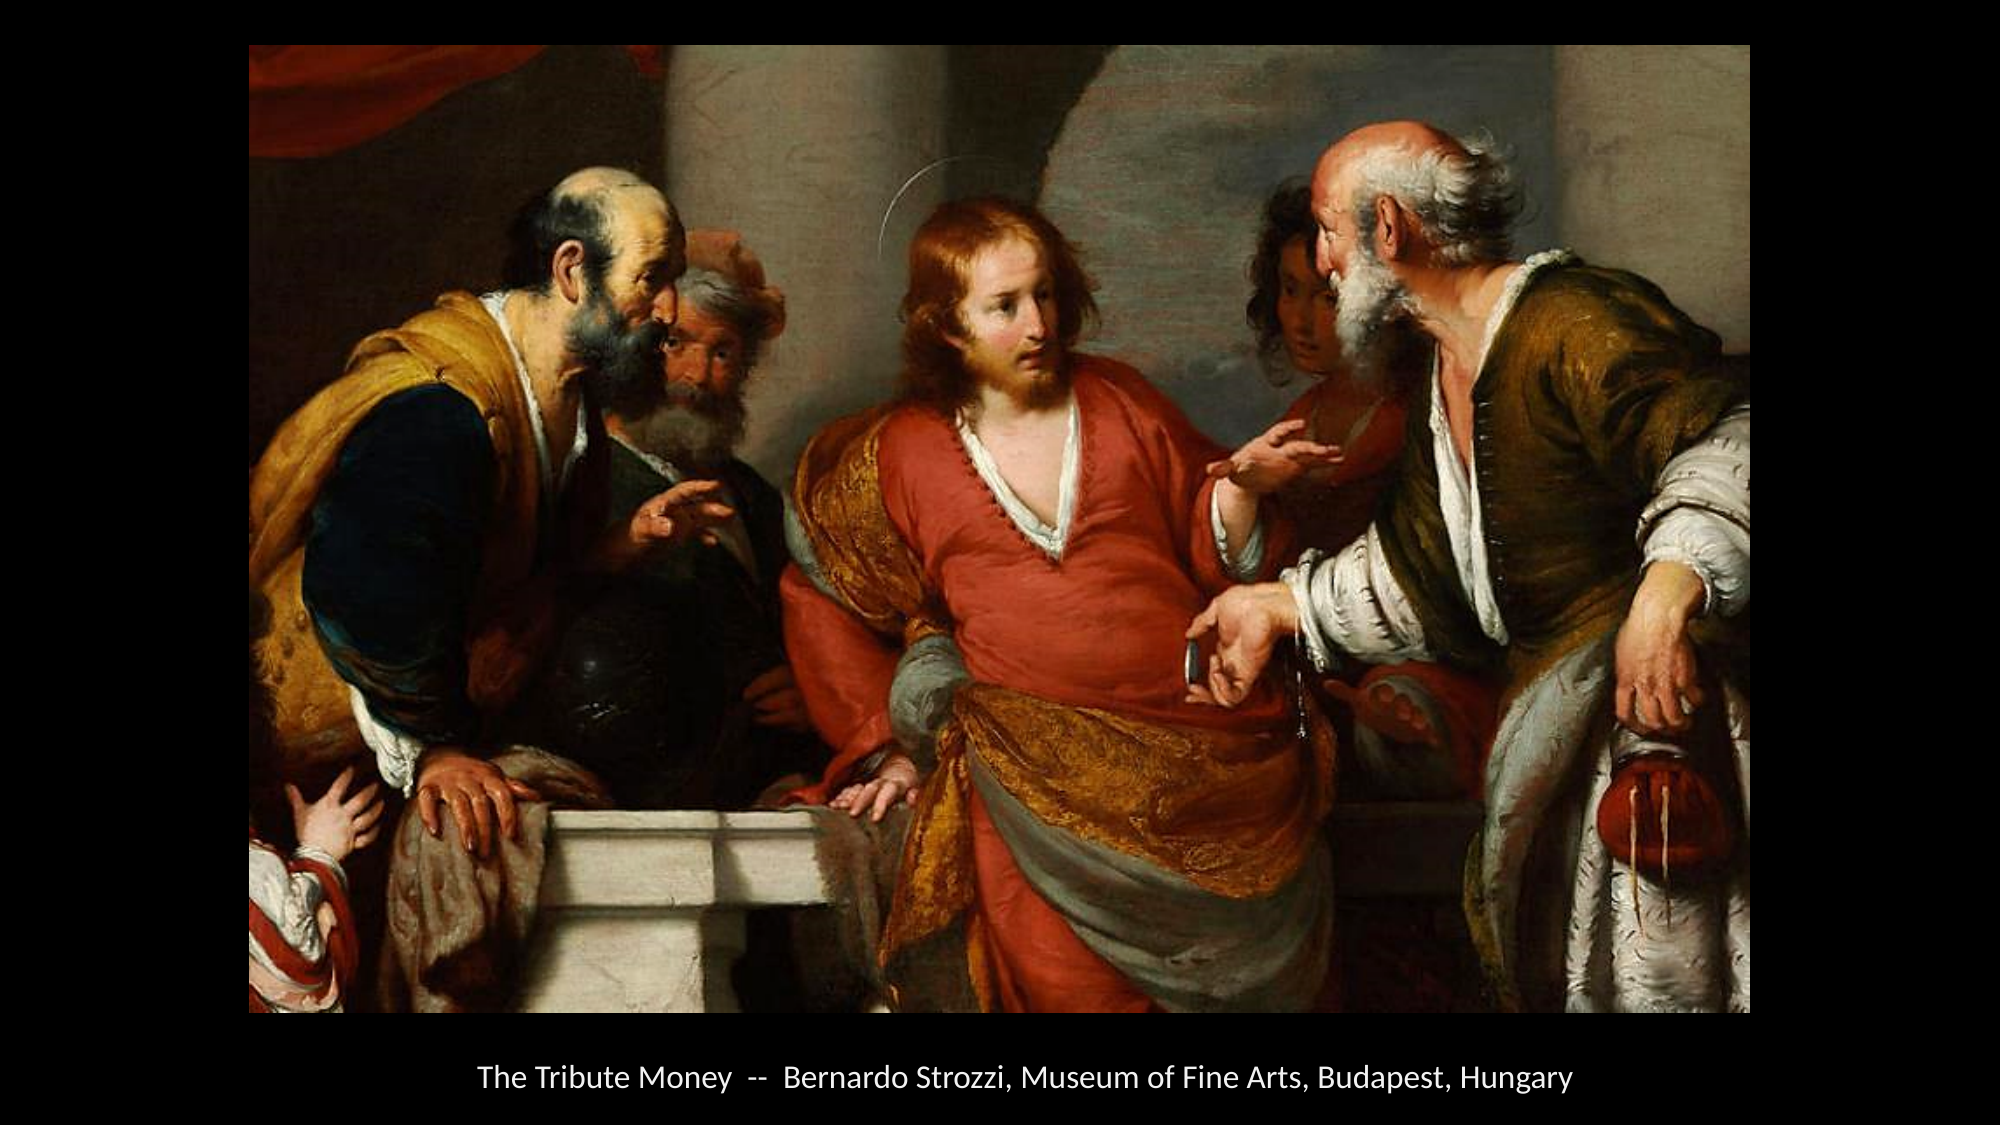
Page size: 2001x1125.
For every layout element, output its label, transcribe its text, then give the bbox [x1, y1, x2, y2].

text_box The Tribute Money -- Bernardo Strozzi, Museum of Fine Arts, Budapest, Hungary [307, 1047, 1745, 1103]
picture [249, 44, 1751, 1013]
